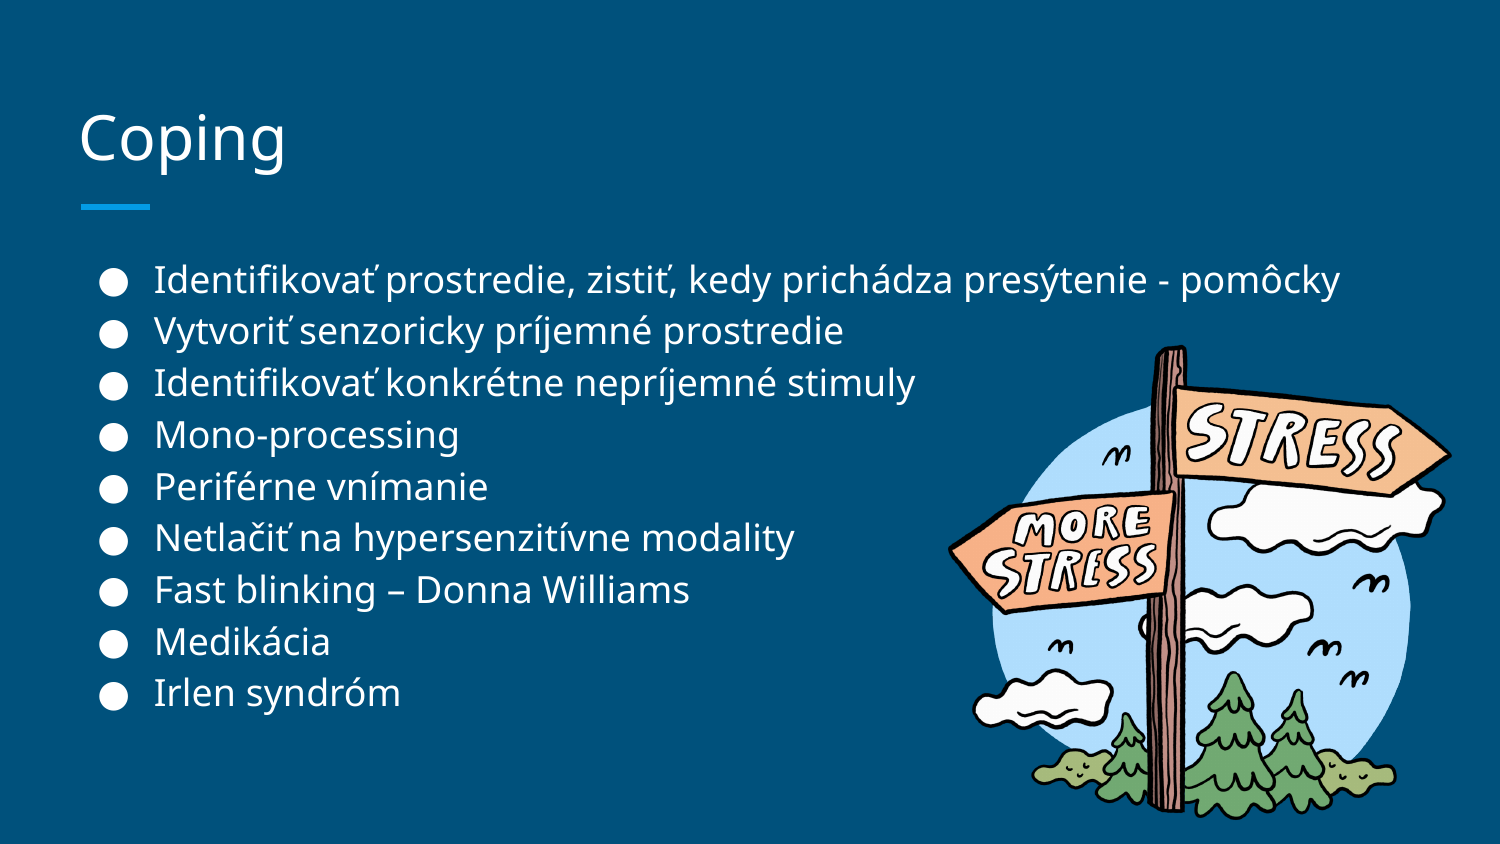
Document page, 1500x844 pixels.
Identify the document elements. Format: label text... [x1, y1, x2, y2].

picture [1264, 287, 1279, 293]
picture [1322, 287, 1334, 301]
picture [1063, 287, 1071, 293]
picture [1286, 287, 1299, 293]
picture [1183, 287, 1188, 301]
picture [967, 287, 971, 301]
title Coping [63, 75, 1437, 188]
list Identifikovať prostredie, zistiť, kedy prichádza presýtenie - pomôcky Vytvoriť senzoricky príjemné prostredie Identifikovať konkrétne nepríjemné stimuly Mono-processing Periférne vnímanie Netlačiť na hypersenzitívne modality Fast blinking – Donna Williams Medikácia Irlen syndróm [63, 233, 1437, 739]
picture [907, 376, 914, 395]
picture [1130, 287, 1145, 293]
picture [949, 346, 1451, 819]
picture [917, 287, 930, 292]
picture [1041, 287, 1053, 301]
picture [1076, 287, 1091, 293]
picture [1024, 287, 1038, 293]
picture [1004, 287, 1019, 293]
picture [972, 287, 983, 293]
picture [1206, 287, 1222, 293]
picture [935, 287, 950, 293]
picture [1189, 287, 1199, 293]
